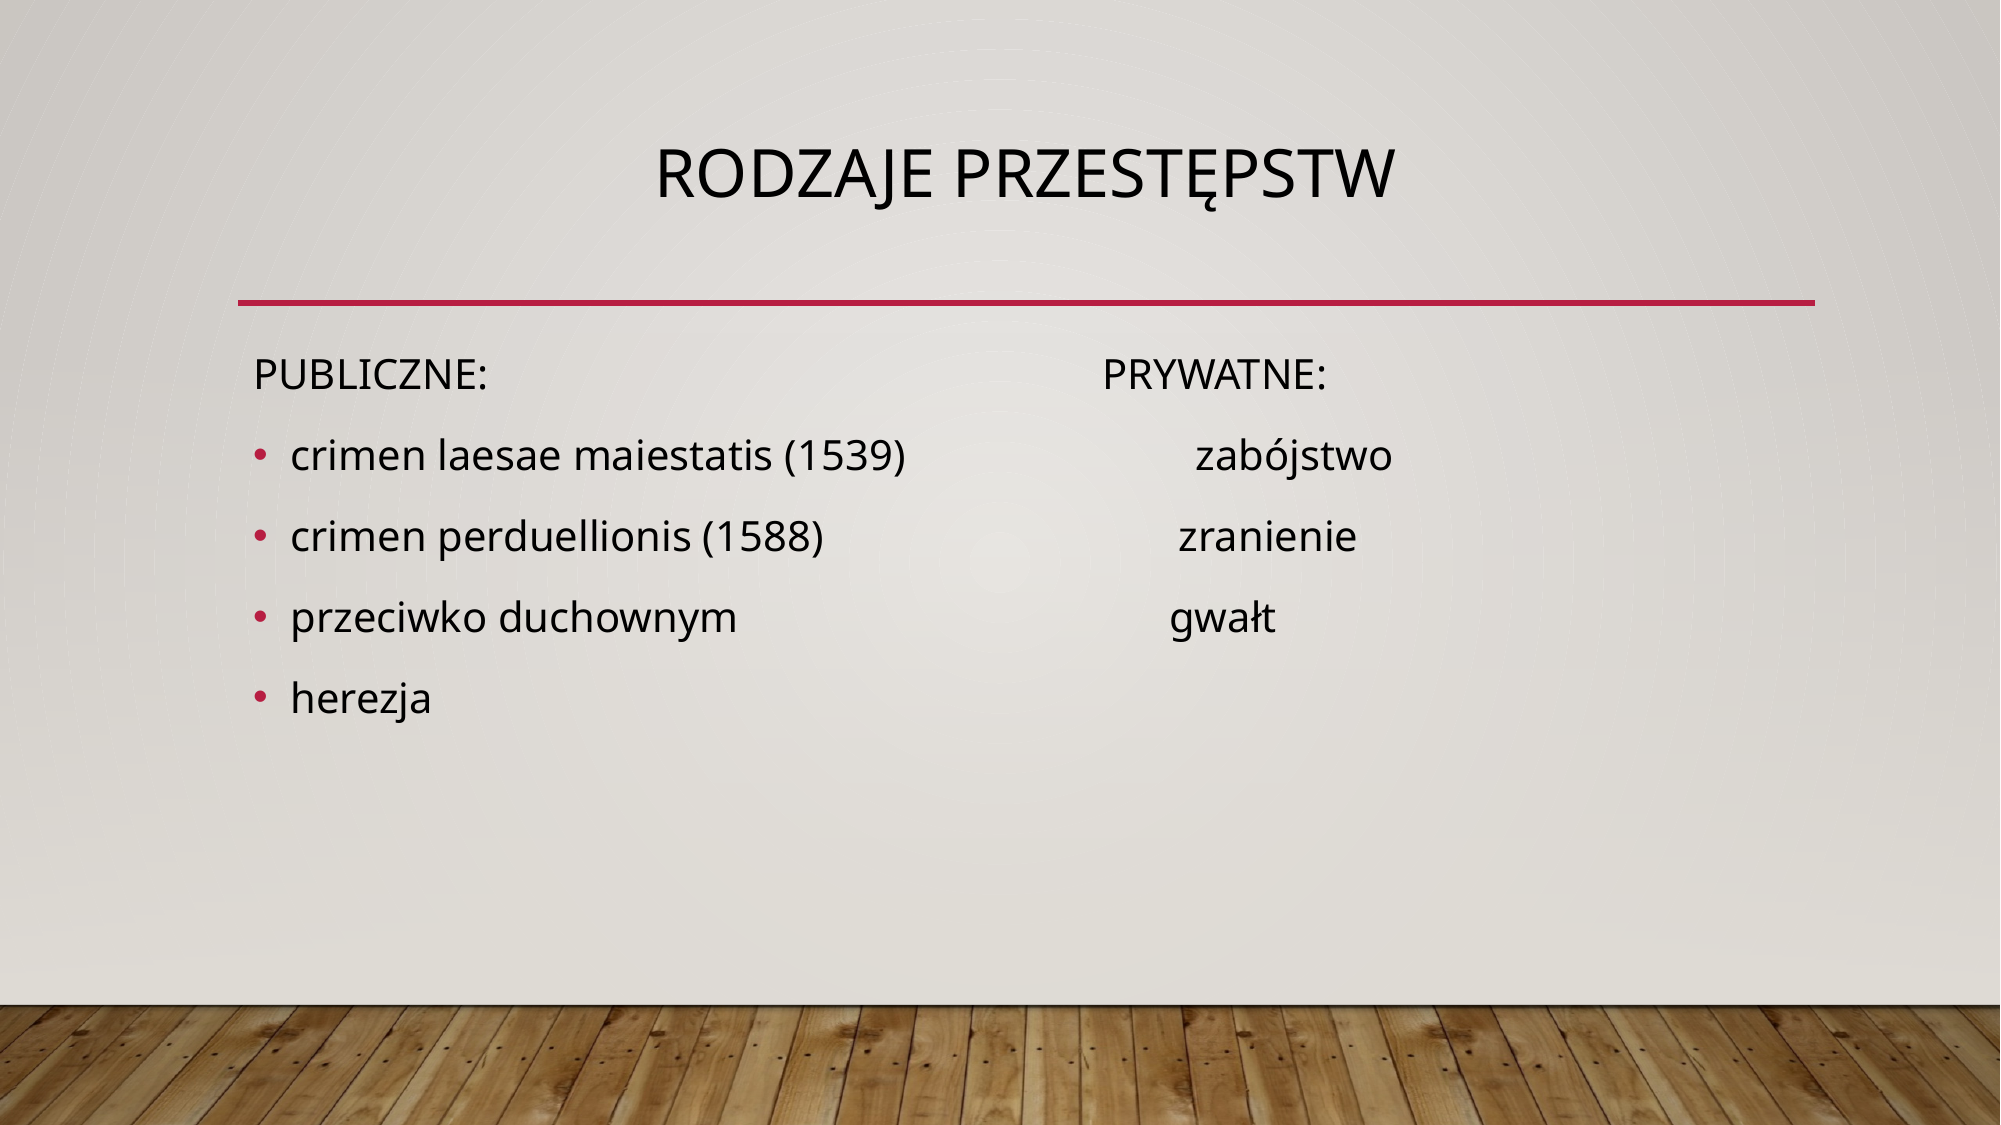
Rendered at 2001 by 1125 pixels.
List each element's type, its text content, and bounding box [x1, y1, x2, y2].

picture [0, 1005, 2000, 1125]
title RODZAJE PRZESTĘPSTW [238, 131, 1814, 305]
list PUBLICZNE: PRYWATNE: crimen laesae maiestatis (1539) zabójstwo crimen perduellionis (1588) zranienie przeciwko duchownym gwałt herezja [238, 330, 1814, 897]
